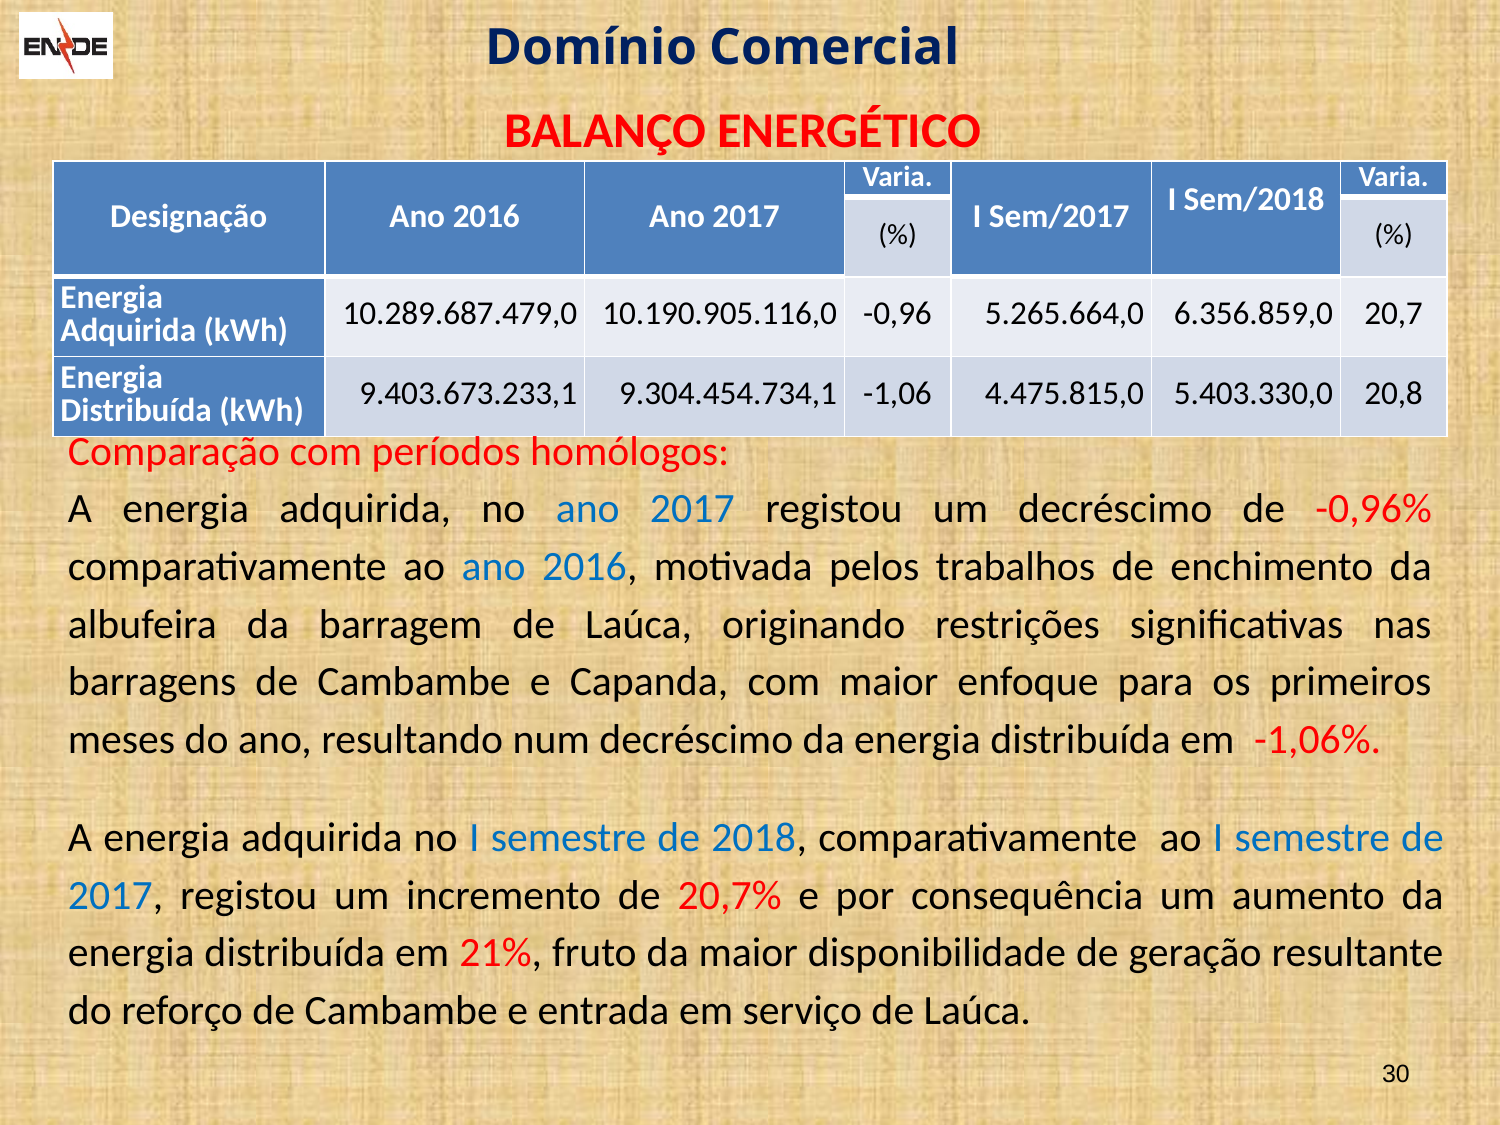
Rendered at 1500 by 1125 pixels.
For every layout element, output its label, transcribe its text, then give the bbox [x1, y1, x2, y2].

table_header Ano 2016 [326, 162, 584, 274]
picture [0, 0, 1500, 1125]
table_header Ano 2017 [585, 162, 844, 274]
table_cell 20,8 [1341, 357, 1446, 408]
table_cell 5.265.664,0 [952, 279, 1151, 356]
table_cell 10.289.687.479,0 [326, 279, 584, 356]
table_cell 4.475.815,0 [952, 357, 1151, 408]
table_cell Energia Adquirida (kWh) [54, 279, 324, 356]
text_box BALANÇO ENERGÉTICO [489, 89, 1081, 160]
table_header Varia. [1341, 162, 1446, 194]
table_cell Energia Distribuída (kWh) [54, 357, 324, 408]
table_cell -0,96 [845, 278, 950, 356]
table_cell 10.190.905.116,0 [585, 279, 844, 356]
table_header Designação [54, 162, 324, 274]
table_cell -1,06 [845, 357, 950, 408]
text_box Domínio Comercial [82, 7, 1383, 82]
table_header Varia. [845, 162, 950, 194]
table_cell 9.304.454.734,1 [585, 357, 844, 408]
table_cell 5.403.330,0 [1152, 357, 1340, 408]
table_header I Sem/2017 [952, 162, 1151, 274]
table_cell (%) [1341, 200, 1446, 276]
text_box Comparação com períodos homólogos: A energia adquirida, no ano 2017 registou um decréscimo de -0,96% comparativamente ao ano 2016, motivada pelos trabalhos de enchimento da albufeira da barragem de Laúca, originando restrições significativas nas barragens de Cambambe e Capanda, com maior enfoque para os primeiros meses do ano, resultando num decréscimo da energia distribuída em -1,06%. [53, 408, 1447, 769]
table_header I Sem/2018 [1152, 162, 1340, 274]
table_cell 6.356.859,0 [1152, 279, 1340, 356]
table_cell (%) [845, 200, 950, 276]
text_box A energia adquirida no I semestre de 2018, comparativamente ao I semestre de 2017, registou um incremento de 20,7% e por consequência um aumento da energia distribuída em 21%, fruto da maior disponibilidade de geração resultante do reforço de Cambambe e entrada em serviço de Laúca. [53, 795, 1459, 1041]
table_cell 9.403.673.233,1 [326, 357, 584, 408]
slide_number 30 [1074, 1042, 1425, 1103]
table_cell 20,7 [1341, 278, 1446, 356]
